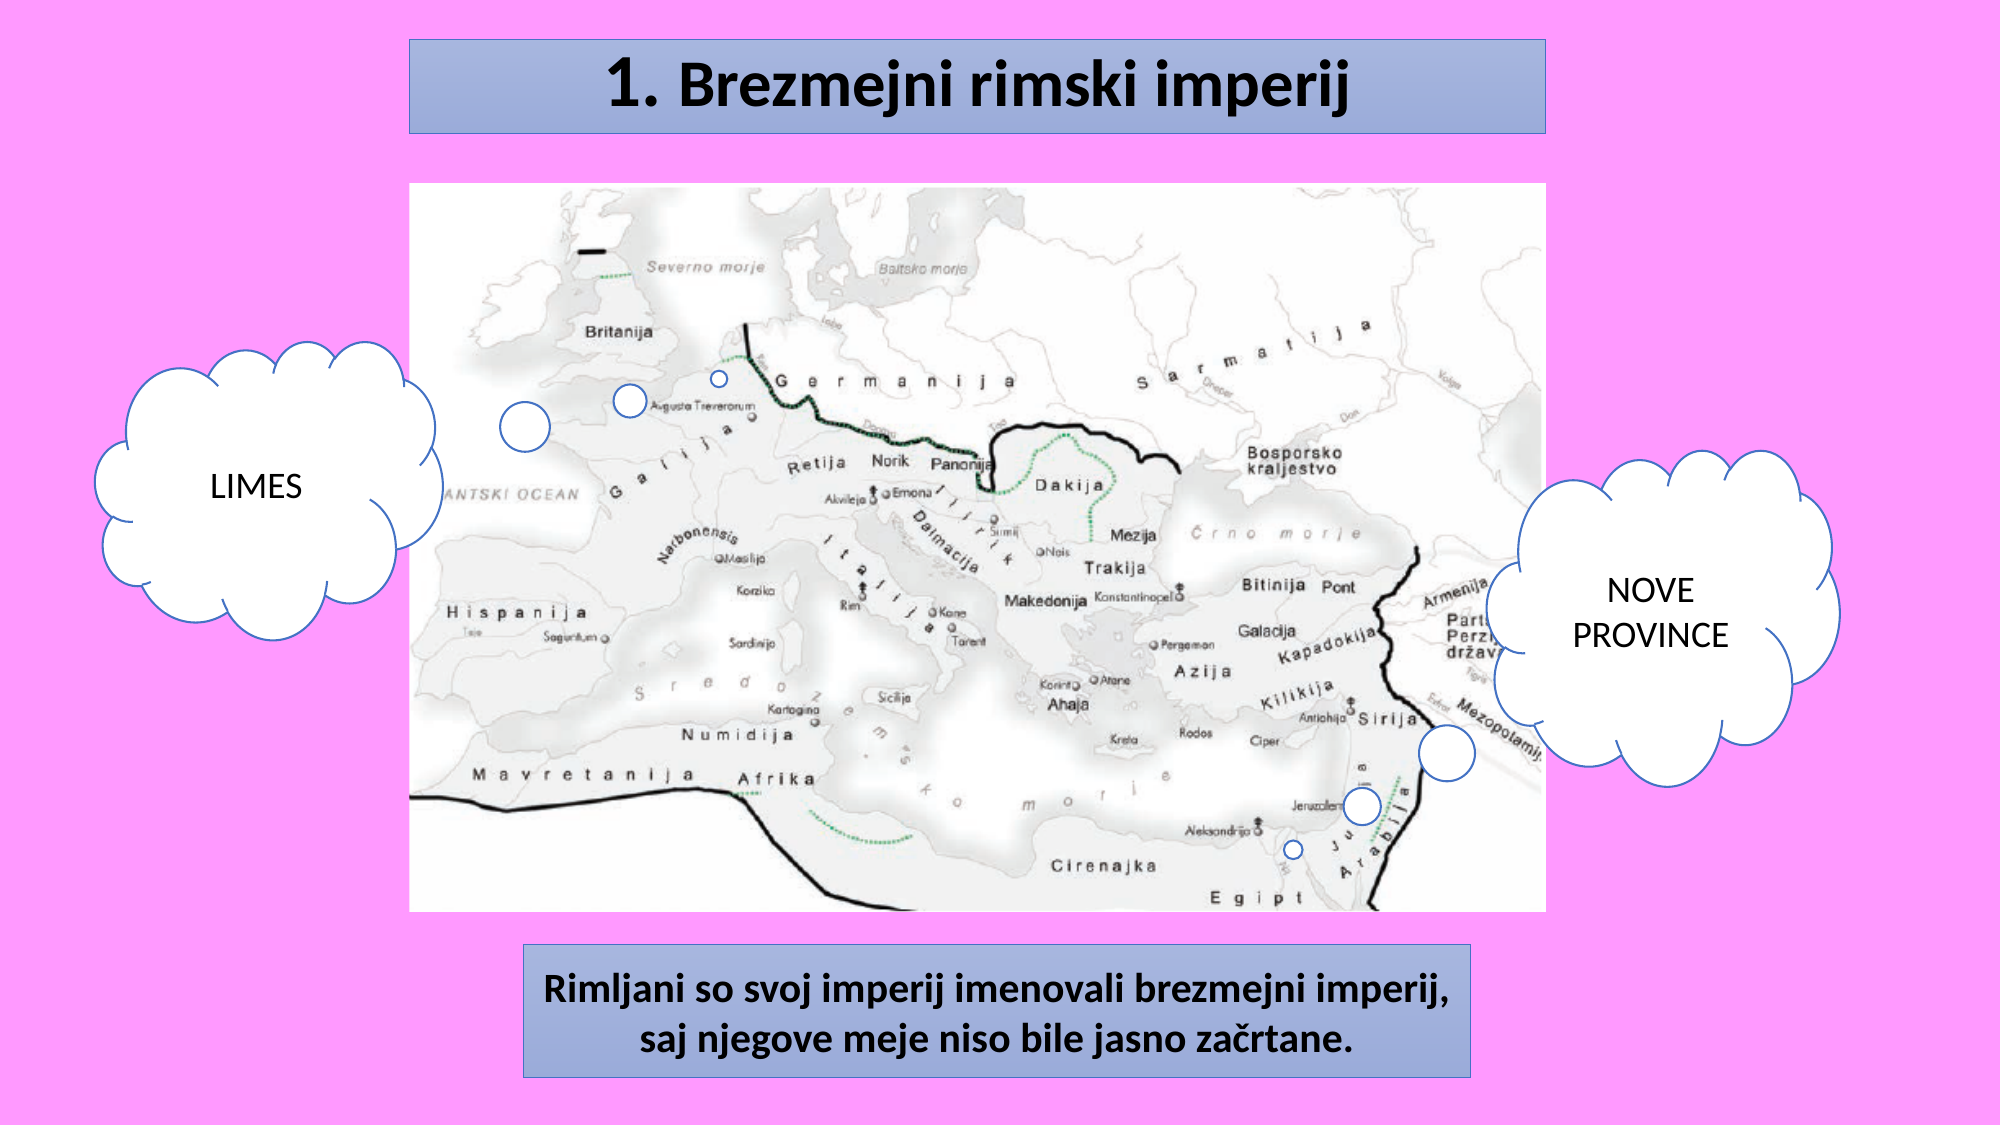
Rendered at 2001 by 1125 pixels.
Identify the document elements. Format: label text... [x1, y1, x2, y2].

text_box Rimljani so svoj imperij imenovali brezmejni imperij, saj njegove meje niso bile jasno začrtane. [523, 944, 1471, 1078]
title 1. Brezmejni rimski imperij [409, 39, 1546, 134]
text_box LIMES [93, 340, 409, 642]
picture [409, 183, 1546, 912]
text_box NOVE PROVINCE [1546, 449, 1841, 788]
